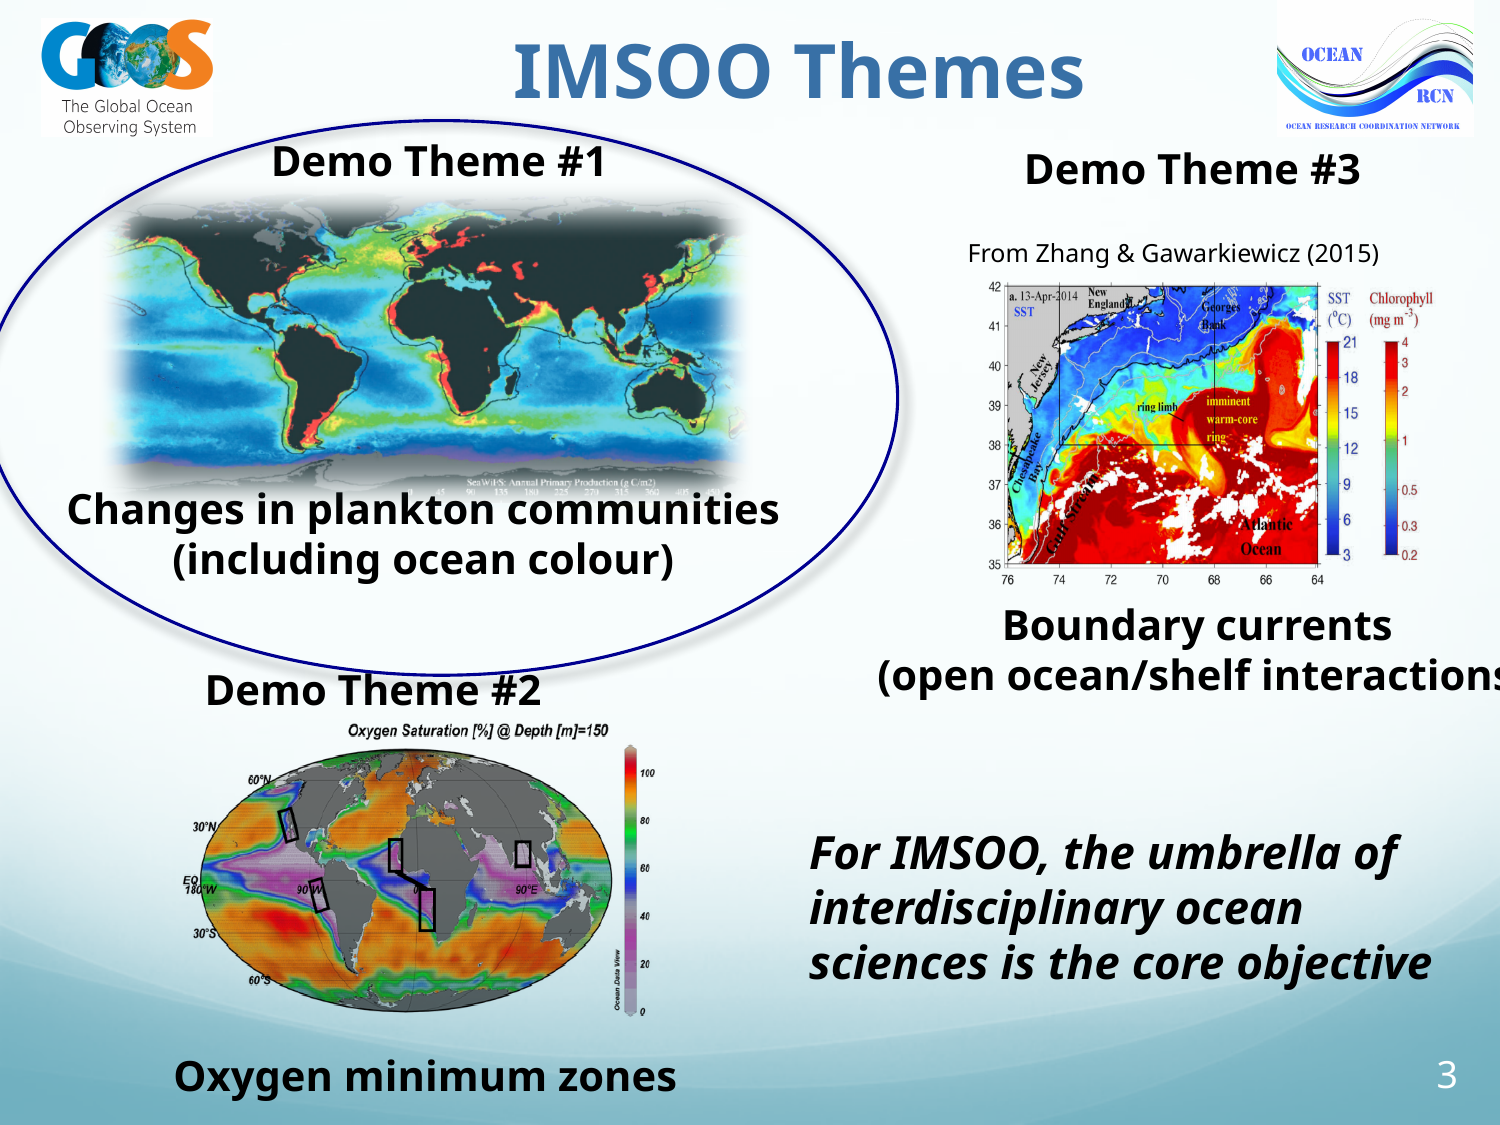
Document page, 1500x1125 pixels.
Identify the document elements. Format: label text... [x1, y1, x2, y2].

text_box [143, 609, 740, 653]
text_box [97, 656, 754, 1109]
title IMSOO Themes [255, 0, 1272, 121]
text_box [0, 126, 872, 592]
picture [1276, 0, 1474, 138]
slide_number 3 [1310, 1046, 1474, 1107]
text_box [369, 119, 514, 123]
picture [40, 18, 213, 138]
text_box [822, 134, 1500, 759]
text_box For IMSOO, the umbrella of interdisciplinary ocean sciences is the core objective [794, 816, 1474, 997]
